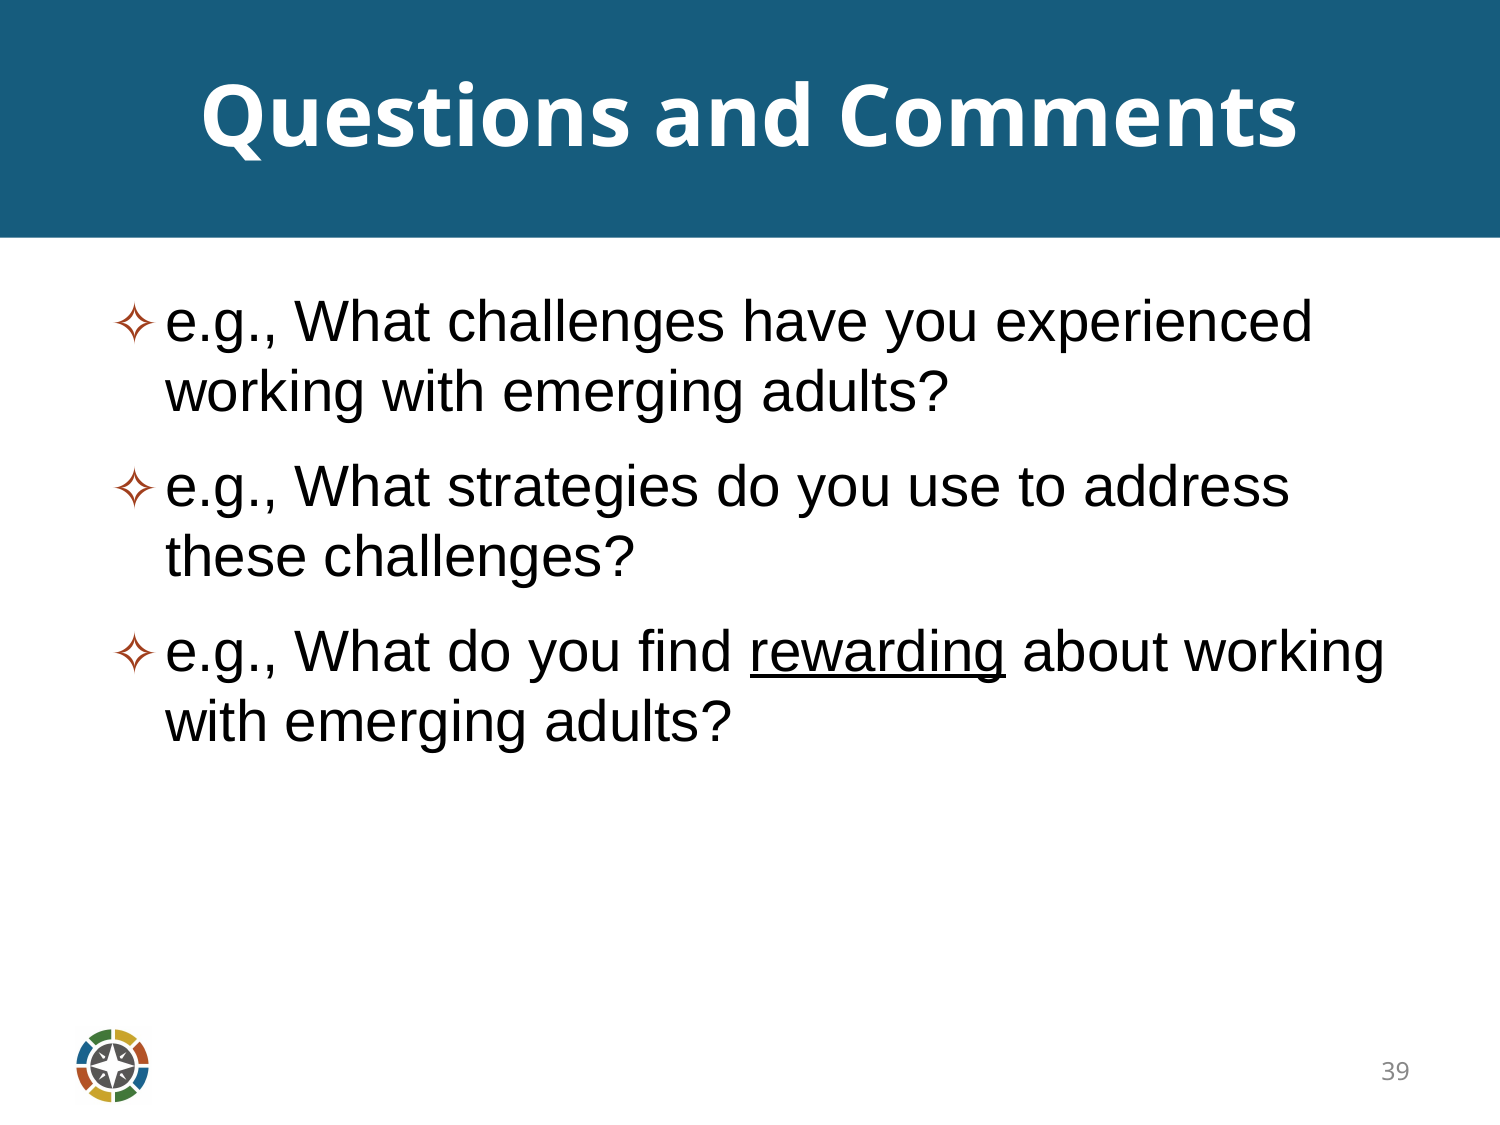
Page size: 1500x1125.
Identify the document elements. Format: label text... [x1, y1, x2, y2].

list e.g., What challenges have you experienced working with emerging adults? e.g., What strategies do you use to address these challenges? e.g., What do you find rewarding about working with emerging adults? [75, 275, 1425, 1005]
picture [75, 1026, 152, 1105]
title Questions and Comments [0, 0, 1500, 238]
slide_number 39 [1074, 1042, 1425, 1103]
